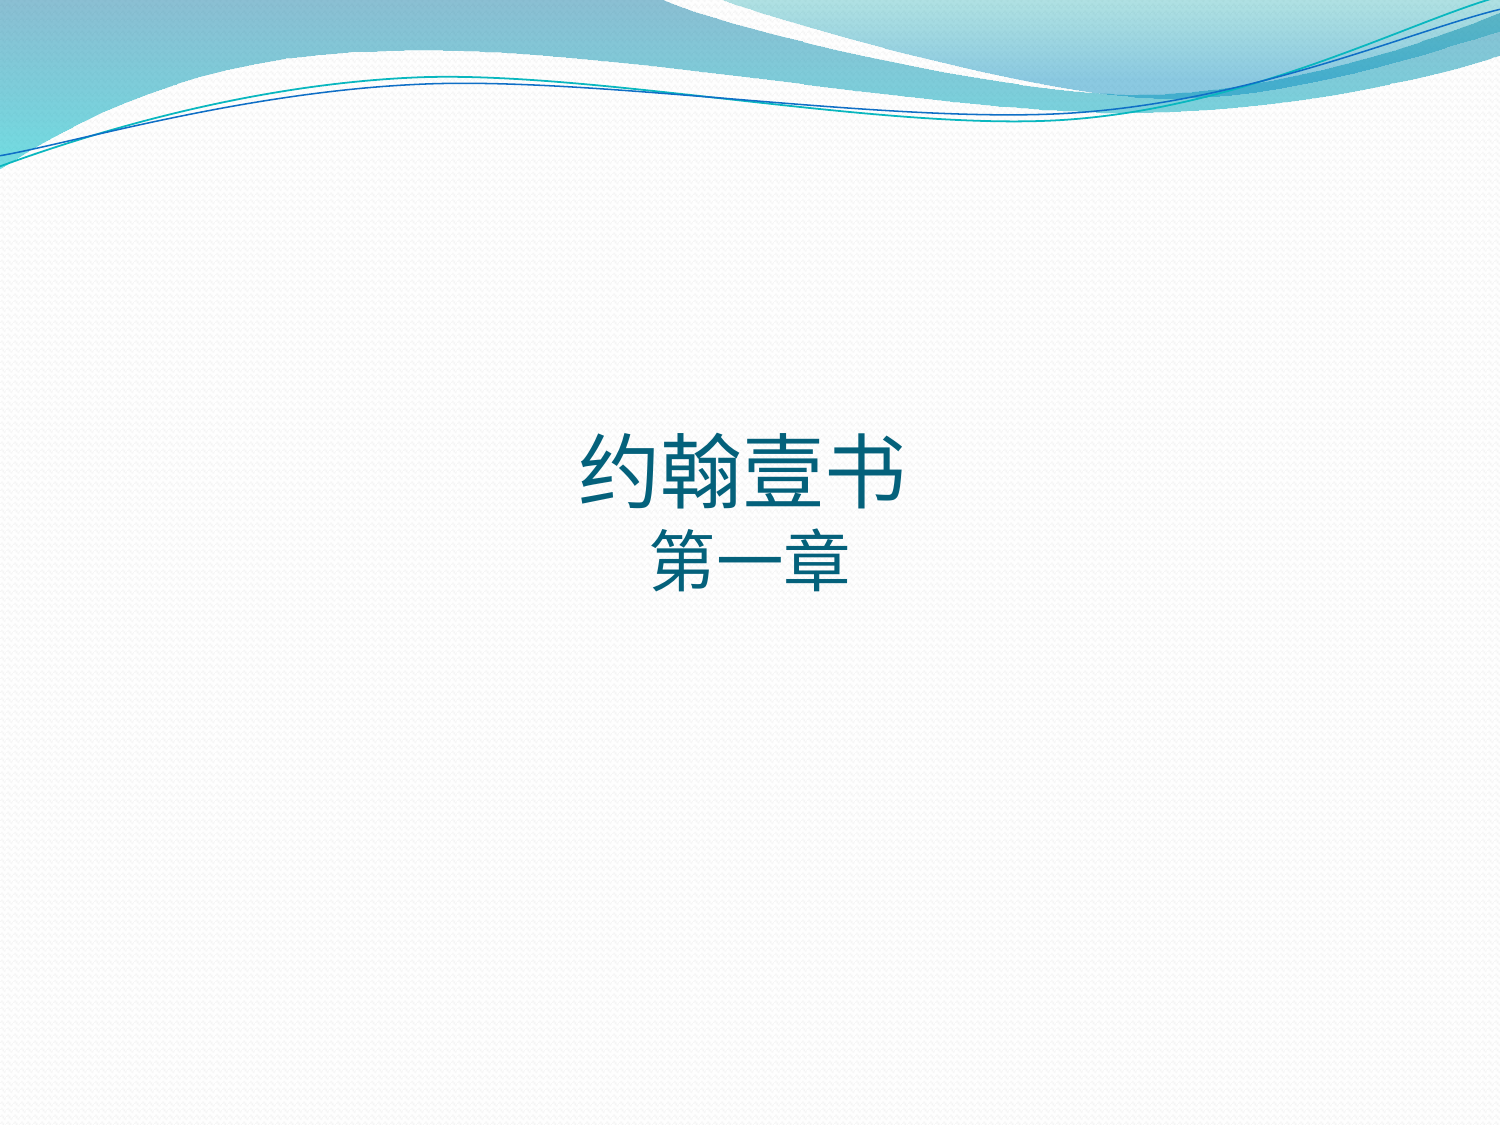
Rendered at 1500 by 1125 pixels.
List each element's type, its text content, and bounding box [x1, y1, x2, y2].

title 约翰壹书 第一章 [75, 412, 1425, 600]
